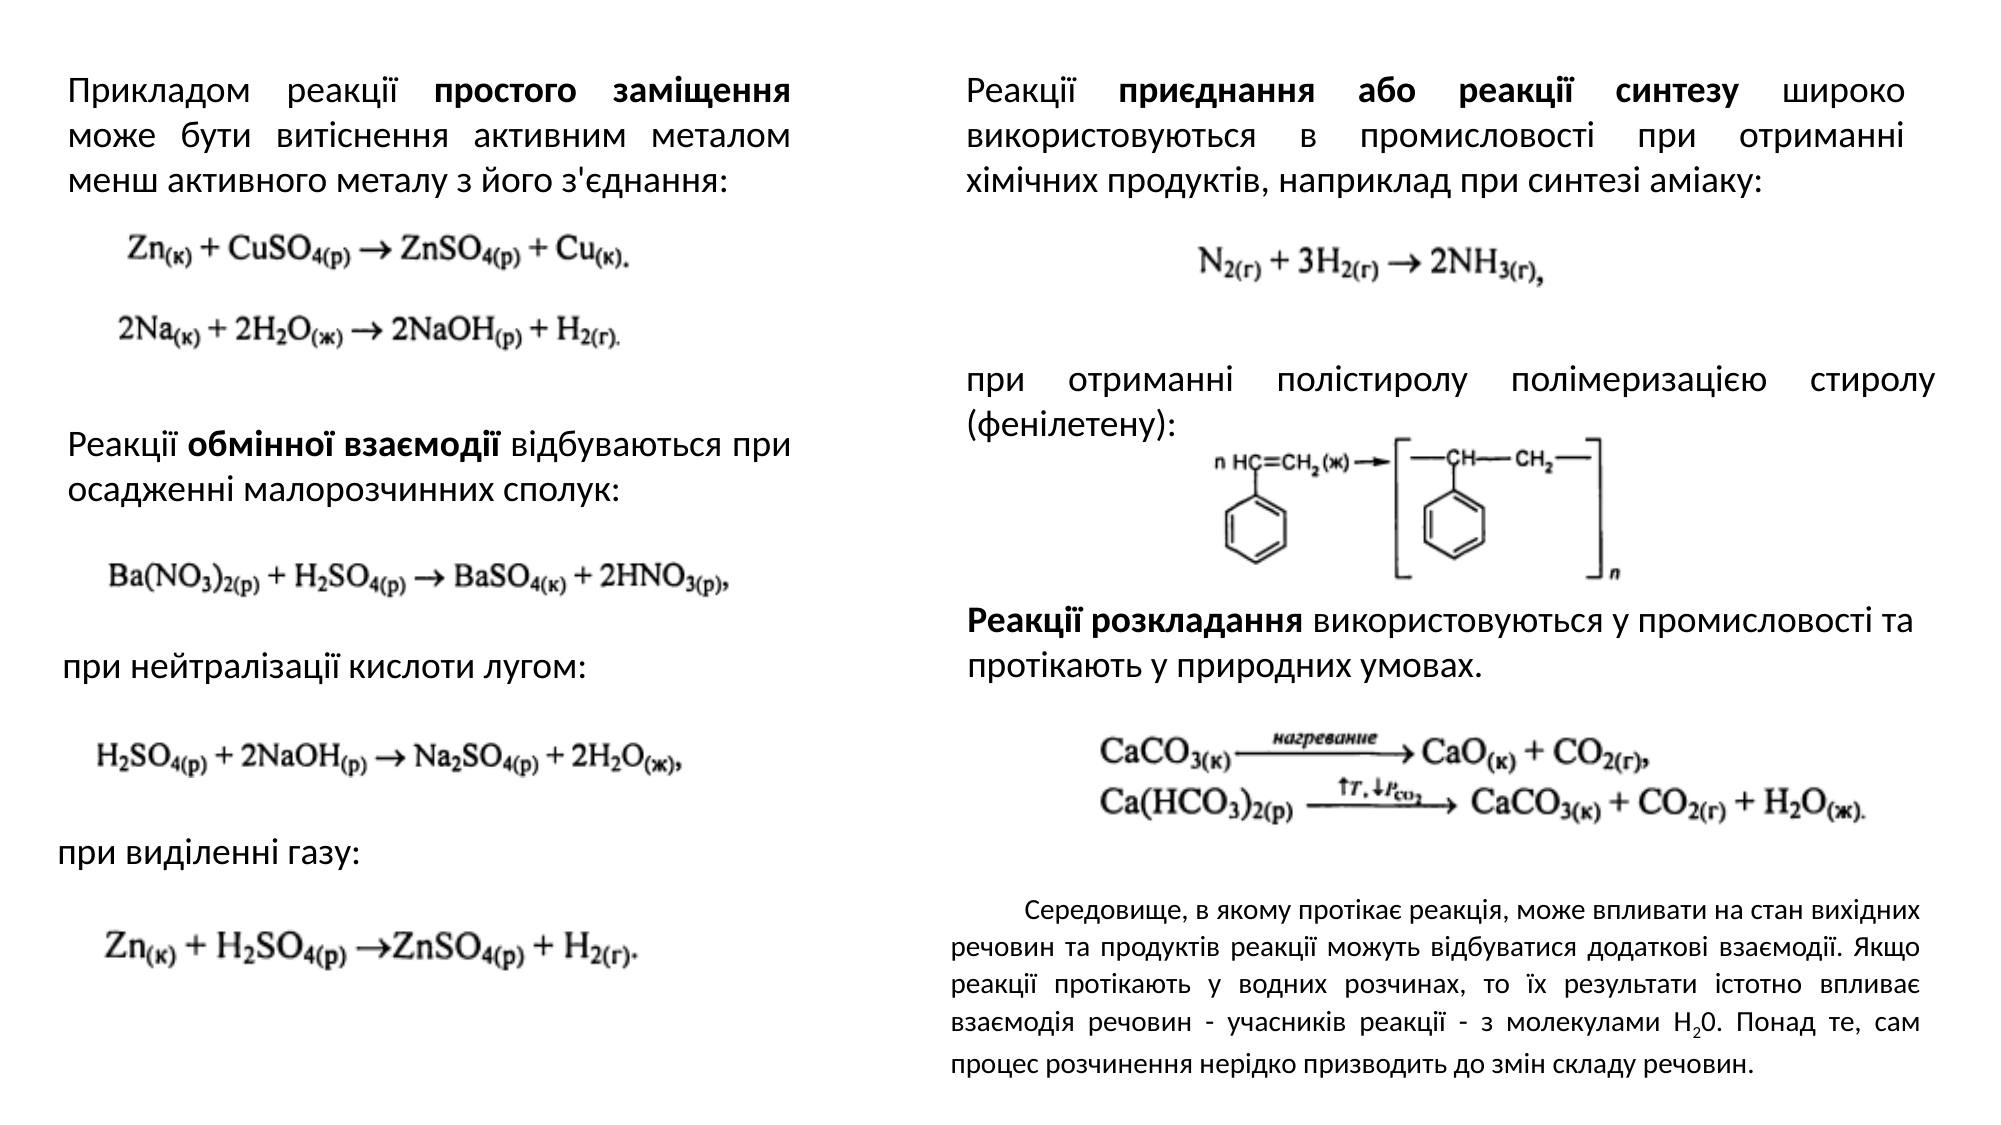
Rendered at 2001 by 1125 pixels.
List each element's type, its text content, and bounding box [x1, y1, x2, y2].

picture [1091, 722, 1897, 829]
text_box Реакції розкладання використовуються у промисловості та протікають у природних умовах. [952, 587, 1951, 693]
text_box Реакції обмінної взаємодії відбуваються при осадженні малорозчинних сполук: [52, 411, 807, 517]
picture [105, 291, 635, 361]
text_box Реакції приєднання або реакції синтезу широко використовуються в промисловості при отриманні хімічних продуктів, наприклад при синтезі аміаку: [951, 57, 1921, 208]
text_box при отриманні полістиролу полімеризацією стиролу (фенілетену): [951, 346, 1952, 452]
picture [90, 915, 647, 988]
text_box при нейтралізації кислоти лугом: [47, 633, 802, 693]
text_box Прикладом реакції простого заміщення може бути витіснення активним металом менш активного металу з його з'єднання: [52, 57, 807, 208]
picture [91, 734, 693, 779]
text_box Середовище, в якому протікає реакція, може впливати на стан вихідних речовин та продуктів реакції можуть відбуватися додаткові взаємодії. Якщо реакції протікають у водних розчинах, то їх результати істотно впливає взаємодія речовин - учасників реакції - з молекулами Н20. Понад те, сам процес розчинення нерідко призводить до змін складу речовин. [935, 880, 1936, 1087]
picture [100, 549, 749, 601]
picture [1193, 428, 1640, 591]
picture [105, 209, 662, 287]
text_box при виділенні газу: [42, 819, 802, 880]
picture [1188, 227, 1555, 292]
